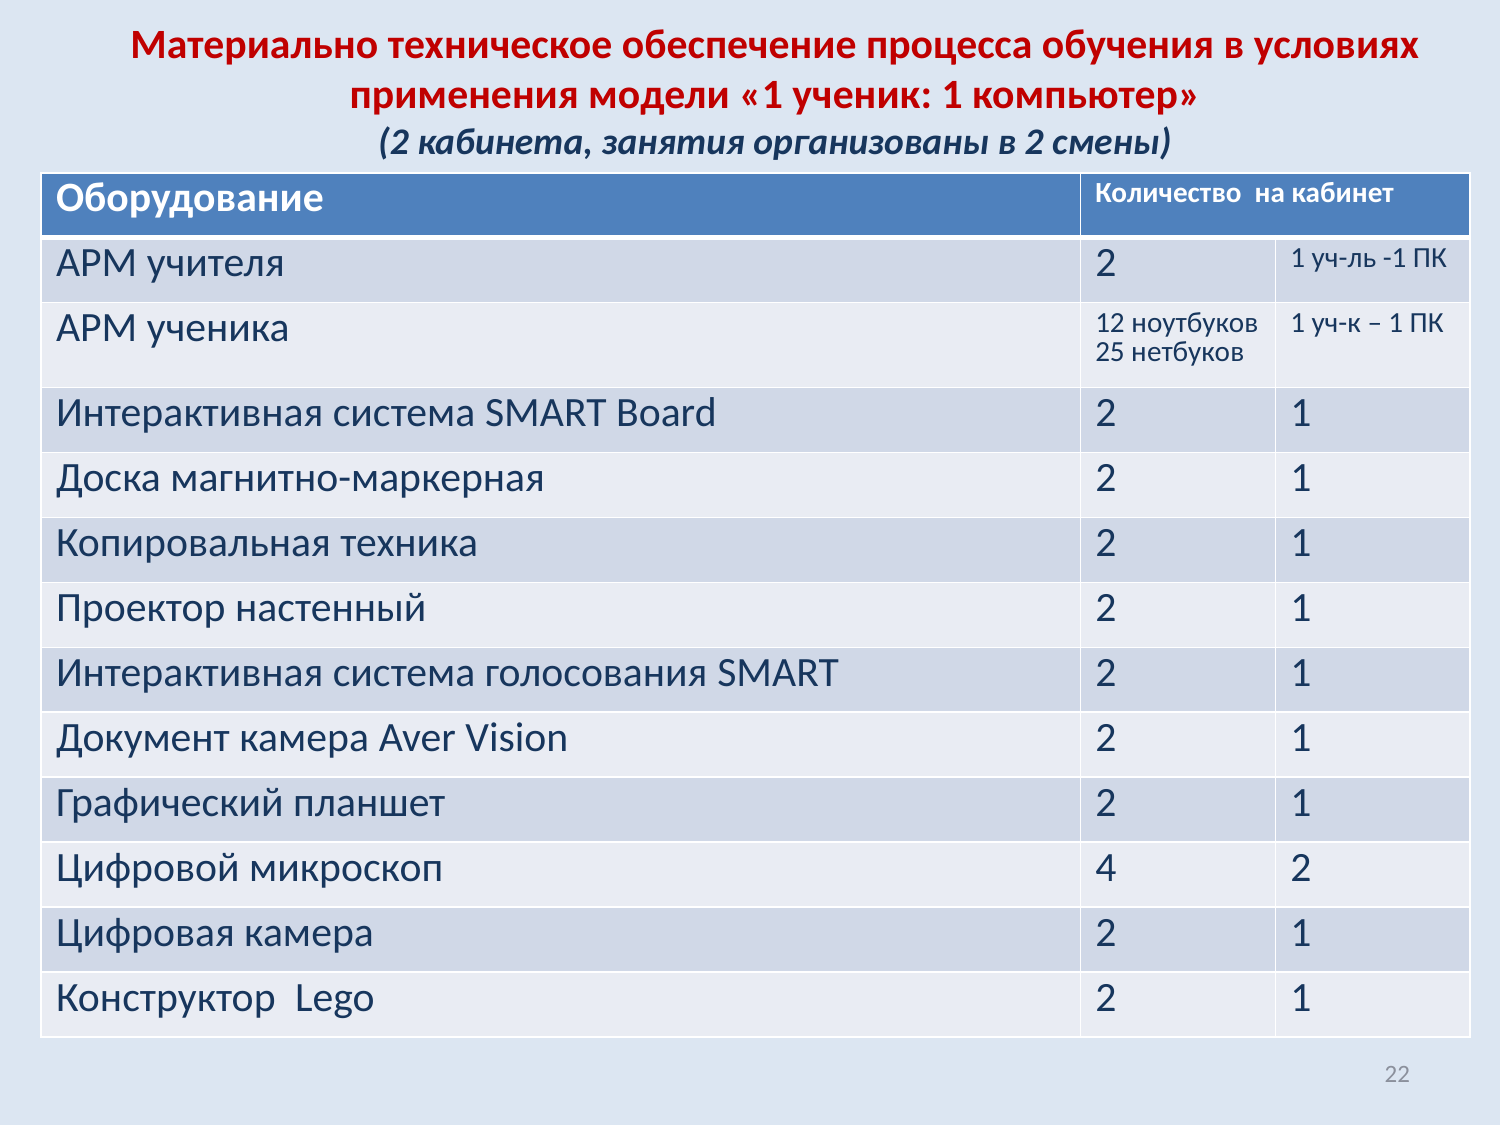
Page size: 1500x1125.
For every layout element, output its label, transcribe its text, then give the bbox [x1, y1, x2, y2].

table_cell 2 [1081, 453, 1275, 517]
table_cell 2 [1081, 778, 1275, 841]
table_header Количество на кабинет [1081, 174, 1469, 235]
table_cell Интерактивная система SMART Board [42, 388, 1080, 452]
table_cell Конструктор Lego [42, 973, 1080, 1036]
table_cell 12 ноутбуков 25 нетбуков [1081, 303, 1275, 387]
table_cell Копировальная техника [42, 518, 1080, 582]
table_cell 1 [1276, 583, 1469, 647]
table_cell 2 [1081, 518, 1275, 582]
table_cell Проектор настенный [42, 583, 1080, 647]
table_cell Цифровой микроскоп [42, 843, 1080, 906]
table_header Оборудование [42, 174, 1080, 235]
table_cell 1 уч-к – 1 ПК [1276, 303, 1469, 387]
table_cell 4 [1081, 843, 1275, 906]
table_cell 1 [1276, 973, 1469, 1036]
table_cell 2 [1081, 973, 1275, 1036]
table_cell 2 [1081, 388, 1275, 452]
table_cell 2 [1081, 583, 1275, 647]
table_cell Цифровая камера [42, 908, 1080, 971]
slide_number 22 [1074, 1042, 1425, 1103]
table_cell 2 [1276, 843, 1469, 906]
table_cell 1 [1276, 648, 1469, 711]
table_cell 1 [1276, 778, 1469, 841]
table_cell АРМ учителя [42, 240, 1080, 302]
table_cell Графический планшет [42, 778, 1080, 841]
table_cell 1 [1276, 713, 1469, 776]
table_cell Документ камера Aver Vision [42, 713, 1080, 776]
table_cell 1 [1276, 453, 1469, 517]
table_cell 2 [1081, 908, 1275, 971]
table_cell 2 [1081, 240, 1275, 302]
table_cell АРМ ученика [42, 303, 1080, 387]
table_cell 1 уч-ль -1 ПК [1276, 240, 1469, 302]
table_cell 2 [1081, 648, 1275, 711]
table_cell 1 [1276, 388, 1469, 452]
table_cell Интерактивная система голосования SMART [42, 648, 1080, 711]
title Материально техническое обеспечение процесса обучения в условиях применения модели «1 ученик: 1 компьютер» (2 кабинета, занятия организованы в 2 смены) [100, 31, 1451, 172]
table_cell 1 [1276, 518, 1469, 582]
table_cell Доска магнитно-маркерная [42, 453, 1080, 517]
table_cell 2 [1081, 713, 1275, 776]
table_cell 1 [1276, 908, 1469, 971]
